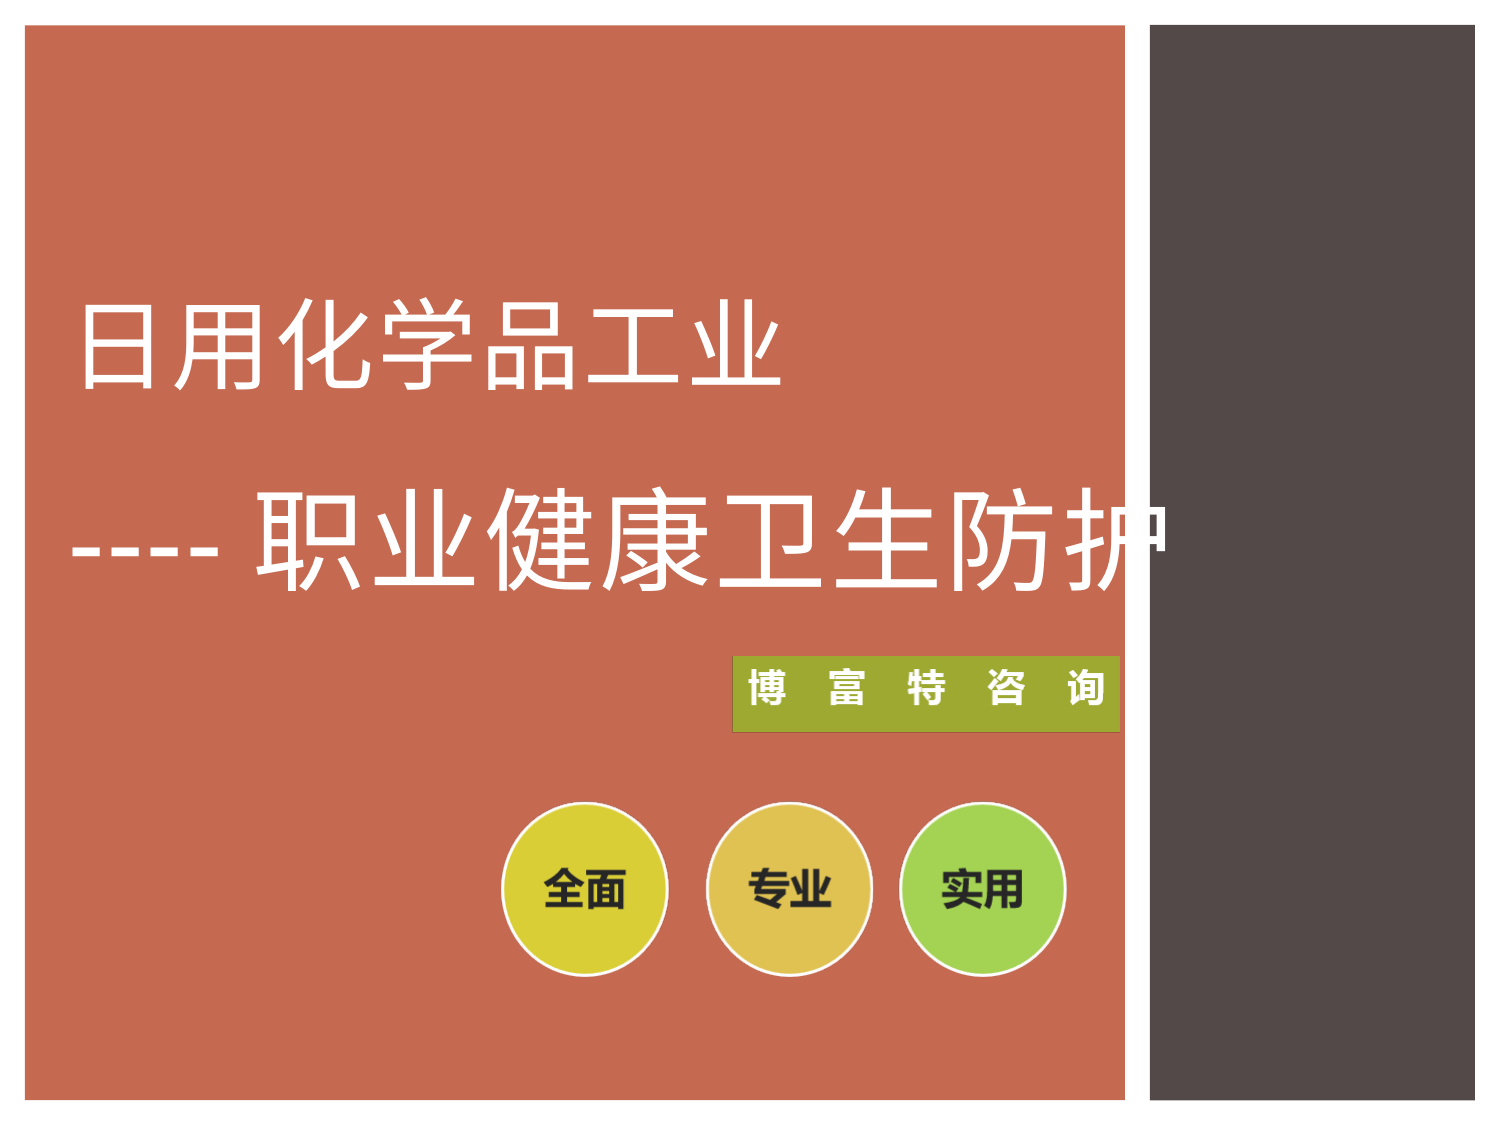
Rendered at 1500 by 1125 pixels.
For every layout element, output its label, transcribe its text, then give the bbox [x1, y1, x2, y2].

title 日用化学品工业 ----职业健康卫生防护 [53, 278, 1424, 549]
picture [501, 656, 1122, 979]
